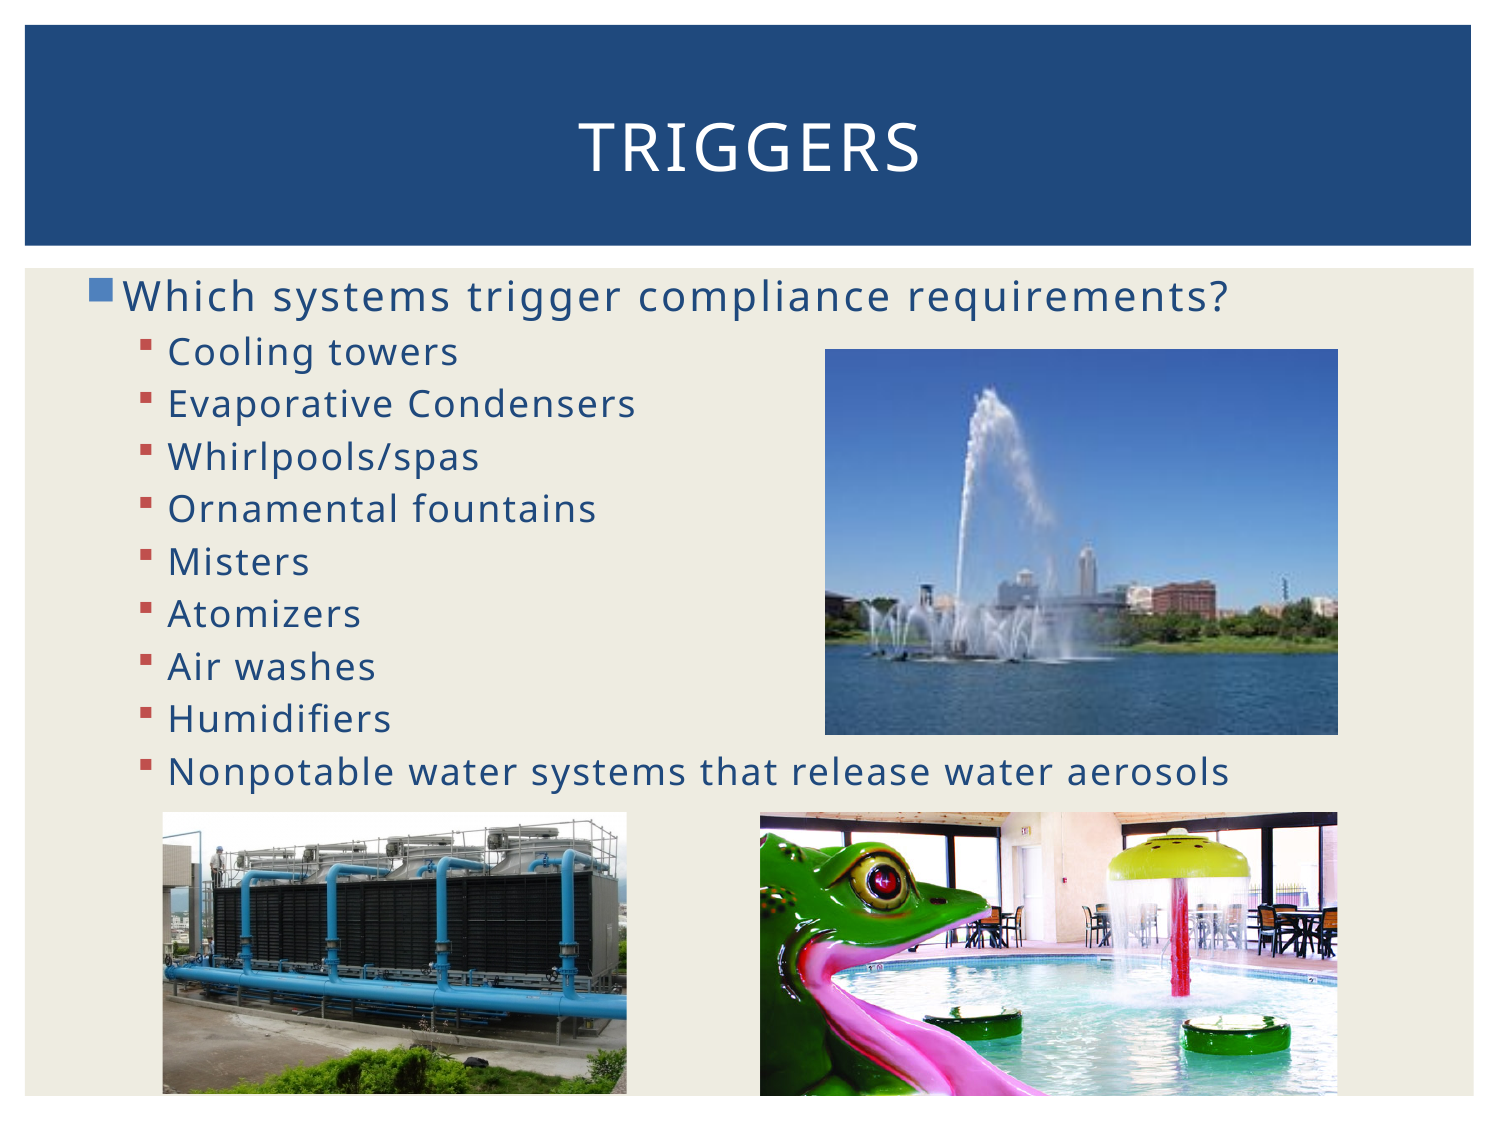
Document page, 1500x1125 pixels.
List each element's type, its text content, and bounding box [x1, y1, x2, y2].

picture [824, 349, 1338, 735]
picture [736, 812, 1338, 1097]
title triggers [62, 58, 1438, 232]
picture [162, 812, 628, 1095]
list Which systems trigger compliance requirements? Cooling towers Evaporative Condensers Whirlpools/spas Ornamental fountains Misters Atomizers Air washes Humidifiers Nonpotable water systems that release water aerosols [62, 262, 1442, 986]
